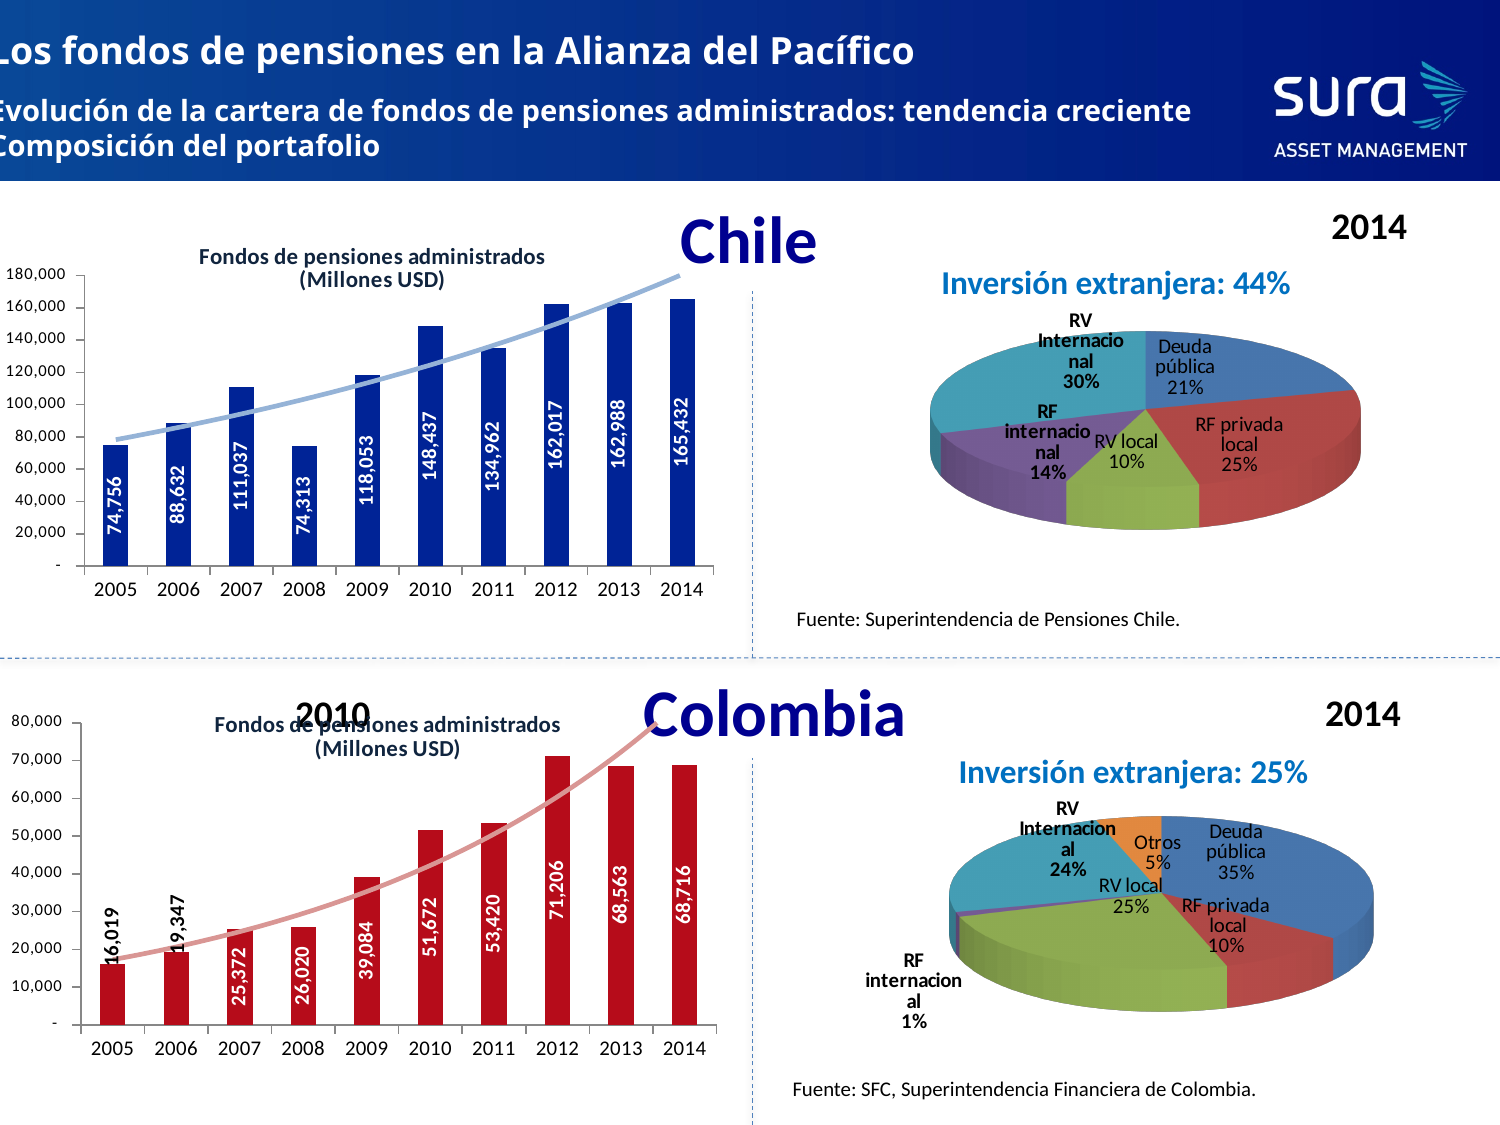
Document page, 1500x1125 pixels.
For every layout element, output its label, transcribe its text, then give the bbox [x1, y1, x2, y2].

picture [0, 0, 1500, 181]
chart [0, 664, 794, 1103]
text_box 2014 [1316, 195, 1497, 255]
chart [805, 710, 1489, 1125]
text_box Colombia [798, 668, 923, 714]
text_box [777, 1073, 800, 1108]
chart [0, 212, 742, 610]
text_box 2014 [1310, 682, 1490, 711]
text_box Chile [666, 189, 834, 284]
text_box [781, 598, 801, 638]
chart [805, 236, 1484, 637]
